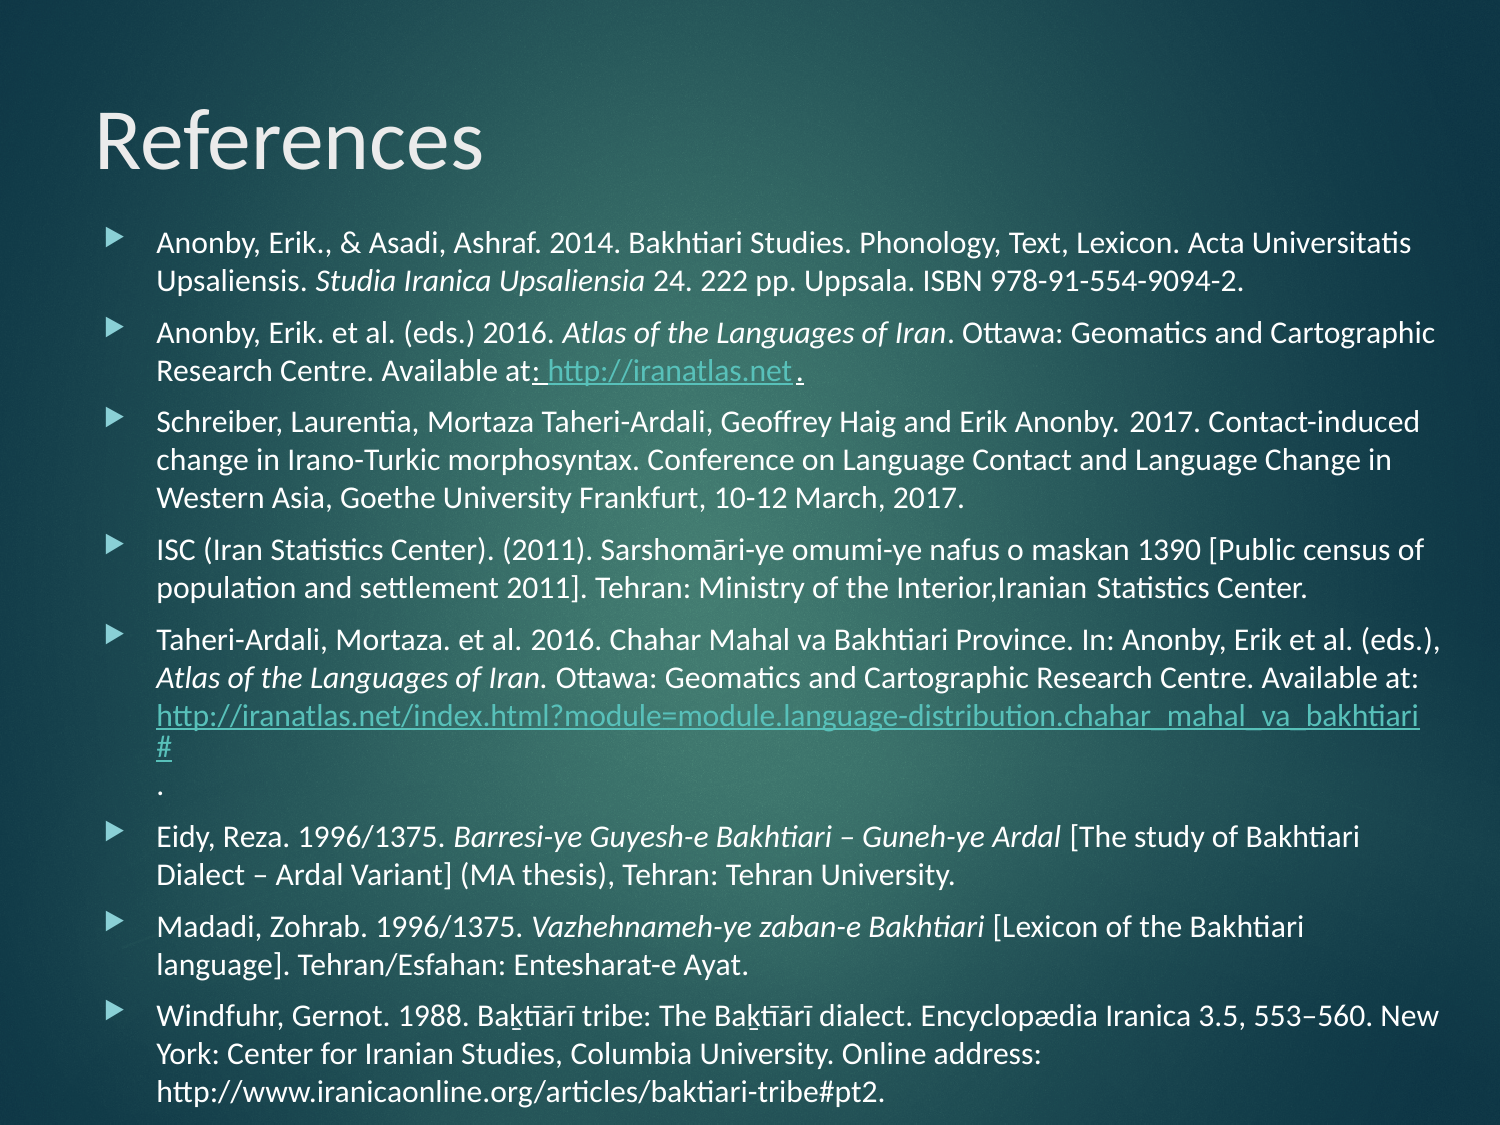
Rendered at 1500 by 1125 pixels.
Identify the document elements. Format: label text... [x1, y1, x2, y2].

title References [79, 74, 1237, 304]
list Anonby, Erik., & Asadi, Ashraf. 2014. Bakhtiari Studies. Phonology, Text, Lexicon. Acta Universitatis Upsaliensis. Studia Iranica Upsaliensia 24. 222 pp. Uppsala. ISBN 978-91-554-9094-2. Anonby, Erik. et al. (eds.) 2016. Atlas of the Languages of Iran. Ottawa: Geomatics and Cartographic Research Centre. Available at: http://iranatlas.net. Schreiber, Laurentia, Mortaza Taheri-Ardali, Geoffrey Haig and Erik Anonby. 2017. Contact-induced change in Irano-Turkic morphosyntax. Conference on Language Contact and Language Change in Western Asia, Goethe University Frankfurt, 10-12 March, 2017. ISC (Iran Statistics Center). (2011). Sarshomāri-ye omumi-ye nafus o maskan 1390 [Public census of population and settlement 2011]. Tehran: Ministry of the Interior,Iranian Statistics Center. Taheri-Ardali, Mortaza. et al. 2016. Chahar Mahal va Bakhtiari Province. In: Anonby, Erik et al. (eds.), Atlas of the Languages of Iran. Ottawa: Geomatics and Cartographic Research Centre. Available at: http://iranatlas.net/index.html?module=module.language-distribution.chahar_mahal_va_bakhtiari#. Eidy, Reza. 1996/1375. Barresi-ye Guyesh-e Bakhtiari – Guneh-ye Ardal [The study of Bakhtiari Dialect – Ardal Variant] (MA thesis), Tehran: Tehran University. Madadi, Zohrab. 1996/1375. Vazhehnameh-ye zaban-e Bakhtiari [Lexicon of the Bakhtiari language]. Tehran/Esfahan: Entesharat-e Ayat. Windfuhr, Gernot. 1988. Baḵtīārī tribe: The Baḵtīārī dialect. Encyclopædia Iranica 3.5, 553–560. New York: Center for Iranian Studies, Columbia University. Online address: http://www.iranicaonline.org/articles/baktiari-tribe#pt2. [88, 167, 1459, 1094]
